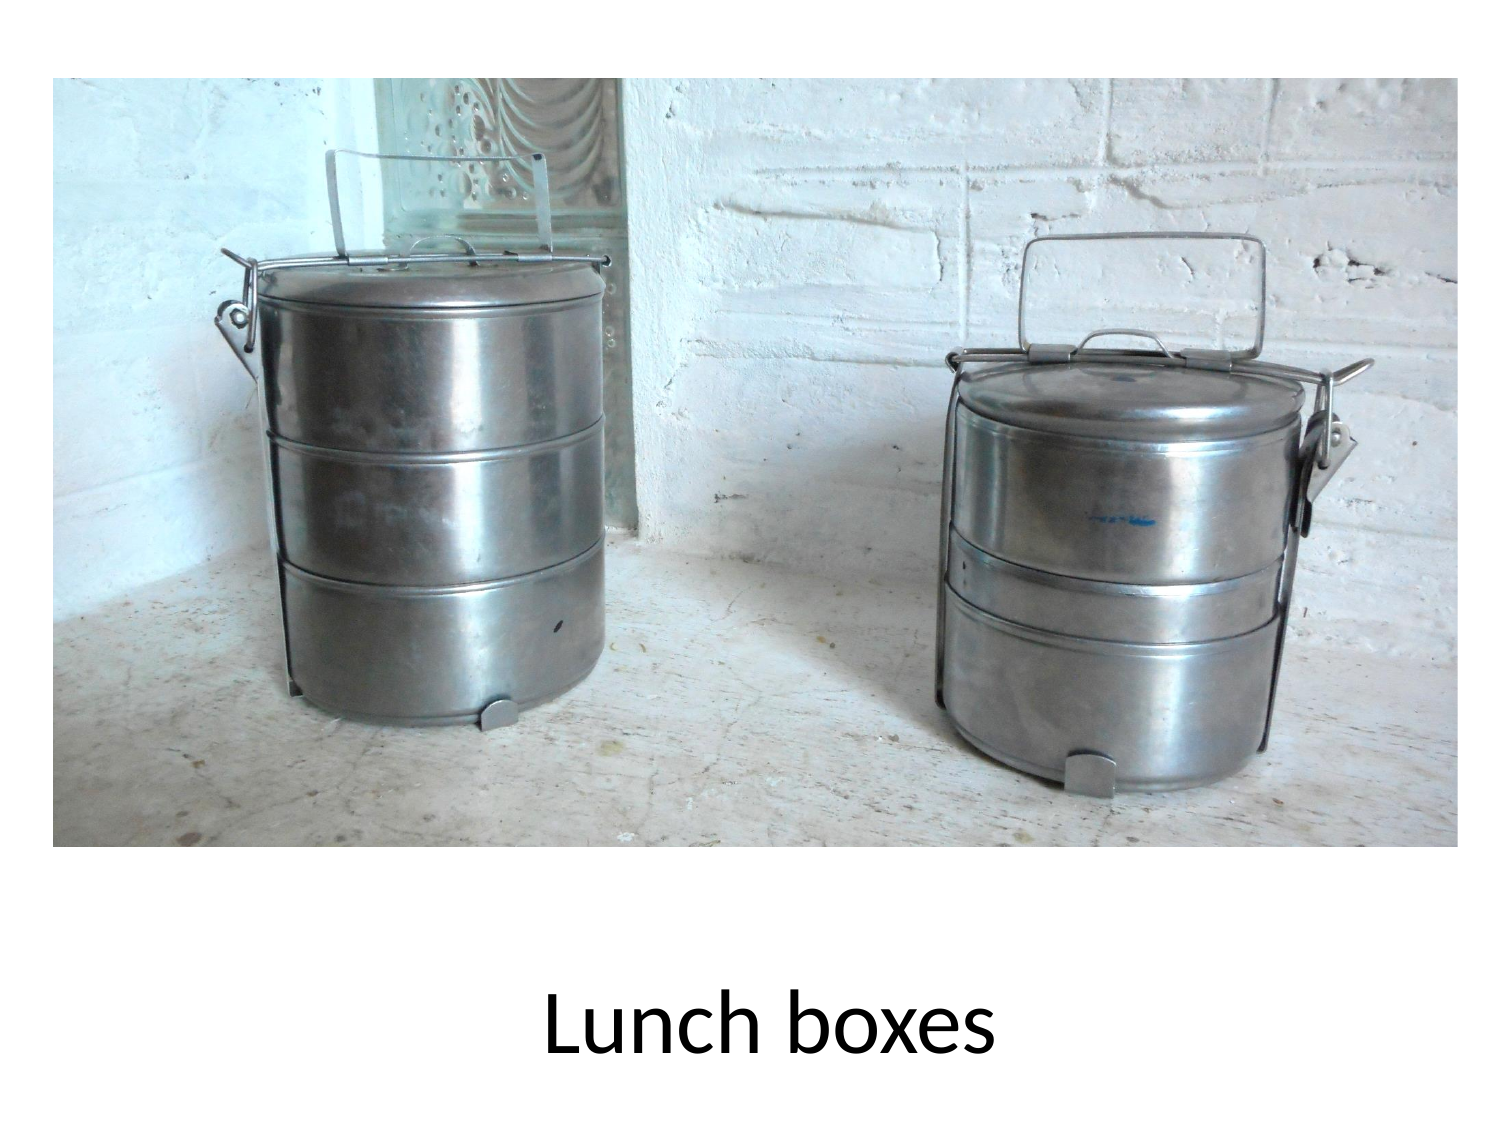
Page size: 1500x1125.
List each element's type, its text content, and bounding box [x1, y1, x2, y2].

picture [52, 77, 1458, 847]
title Lunch boxes [95, 940, 1446, 1093]
